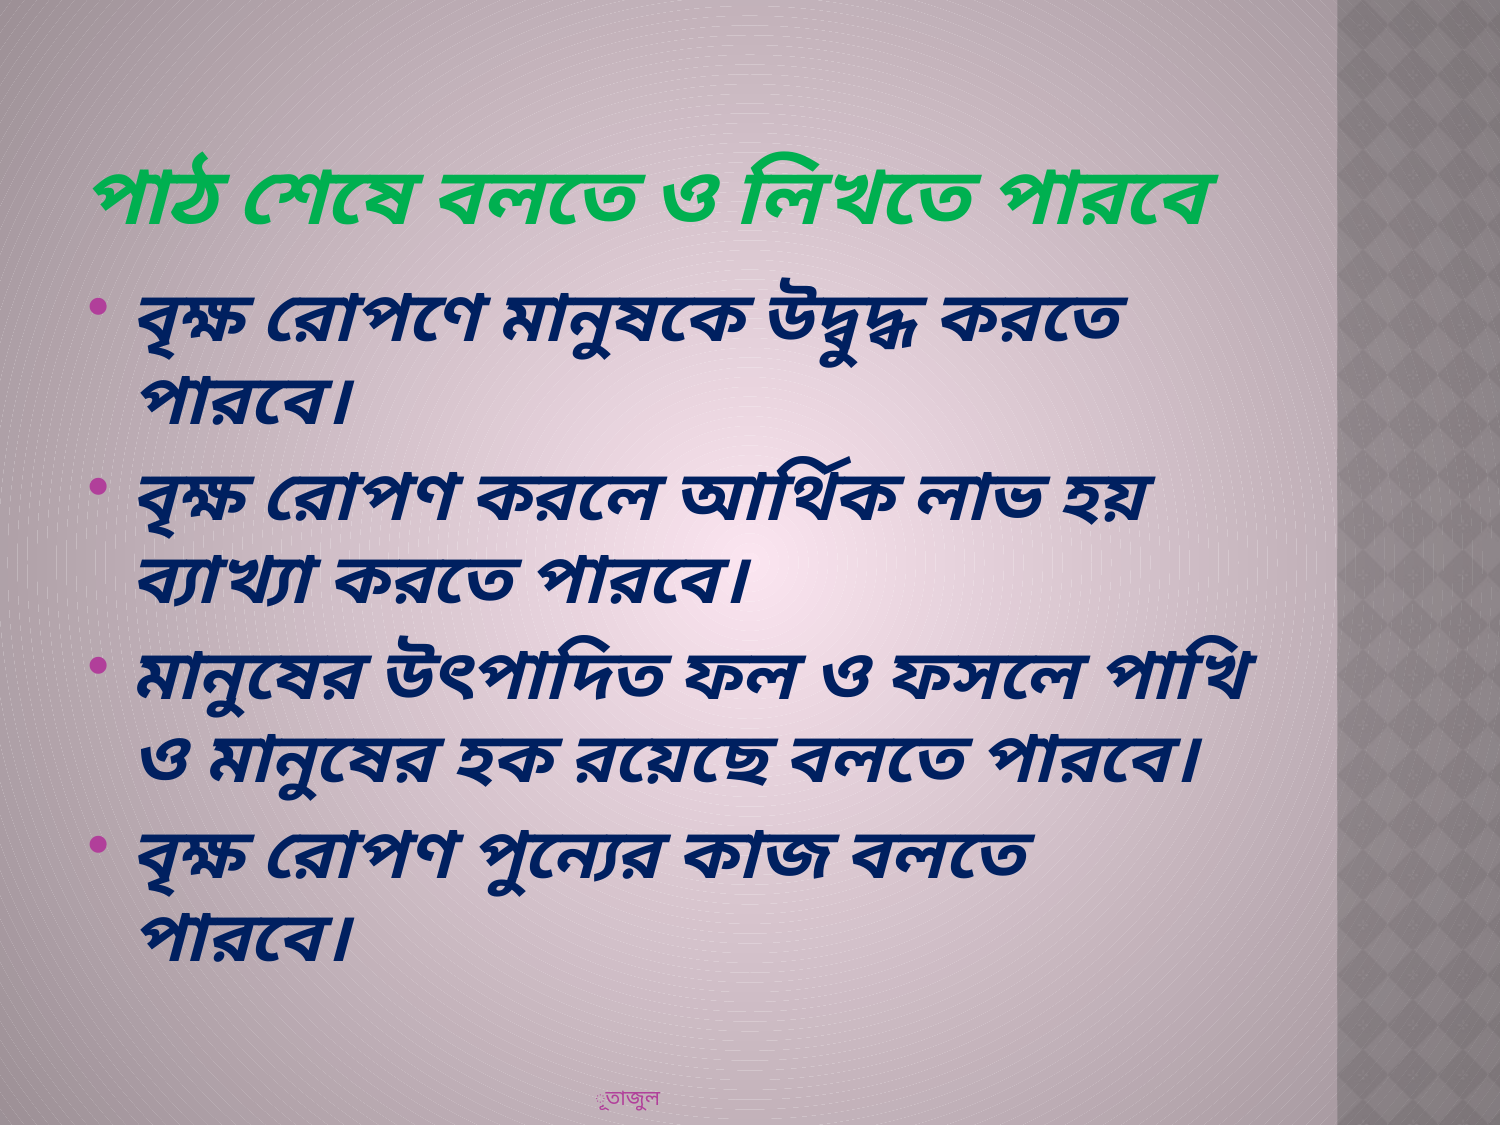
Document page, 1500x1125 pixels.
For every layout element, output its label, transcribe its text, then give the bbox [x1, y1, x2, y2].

footer ূতাজুল [75, 1075, 675, 1114]
list বৃক্ষ রোপণে মানুষকে উদ্বুদ্ধ করতে পারবে। বৃক্ষ রোপণ করলে আর্থিক লাভ হয় ব্যাখ্যা করতে পারবে। মানুষের উৎপাদিত ফল ও ফসলে পাখি ও মানুষের হক রয়েছে বলতে পারবে। বৃক্ষ রোপণ পুন্যের কাজ বলতে পারবে। [75, 264, 1263, 1059]
title পাঠ শেষে বলতে ও লিখতে পারবে [75, 52, 1263, 240]
